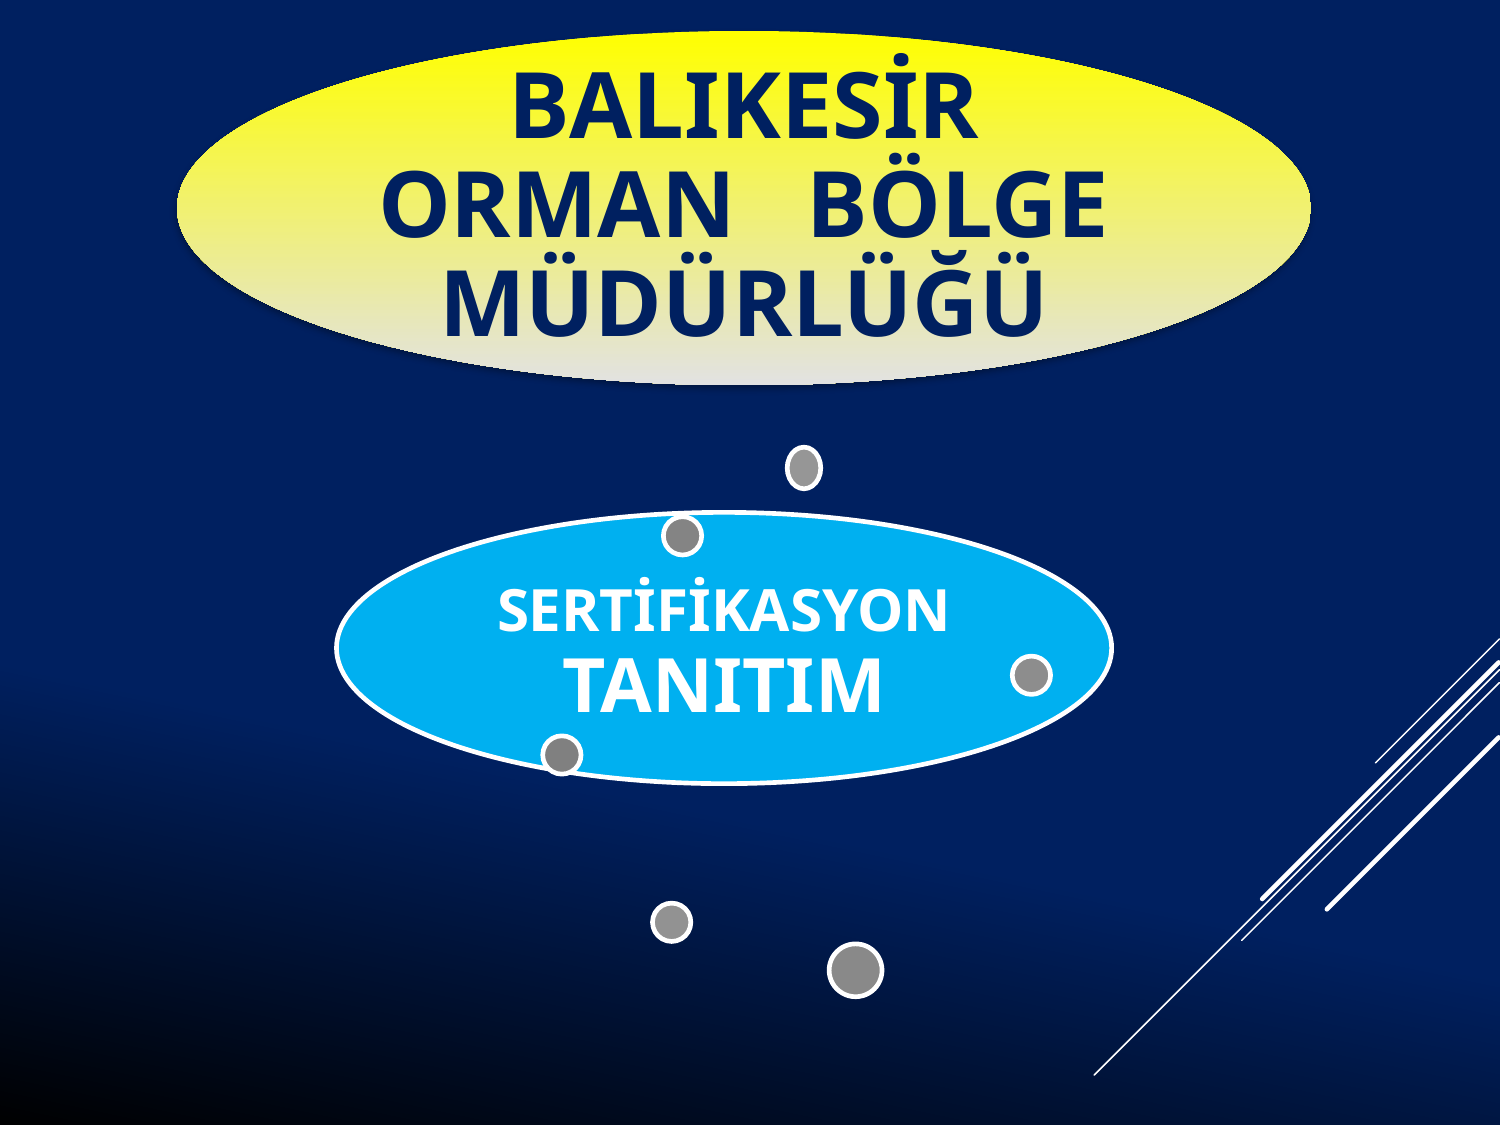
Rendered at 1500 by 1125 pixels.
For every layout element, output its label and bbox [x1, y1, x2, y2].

text_box [336, 444, 1152, 1000]
text_box [41, 30, 1448, 386]
